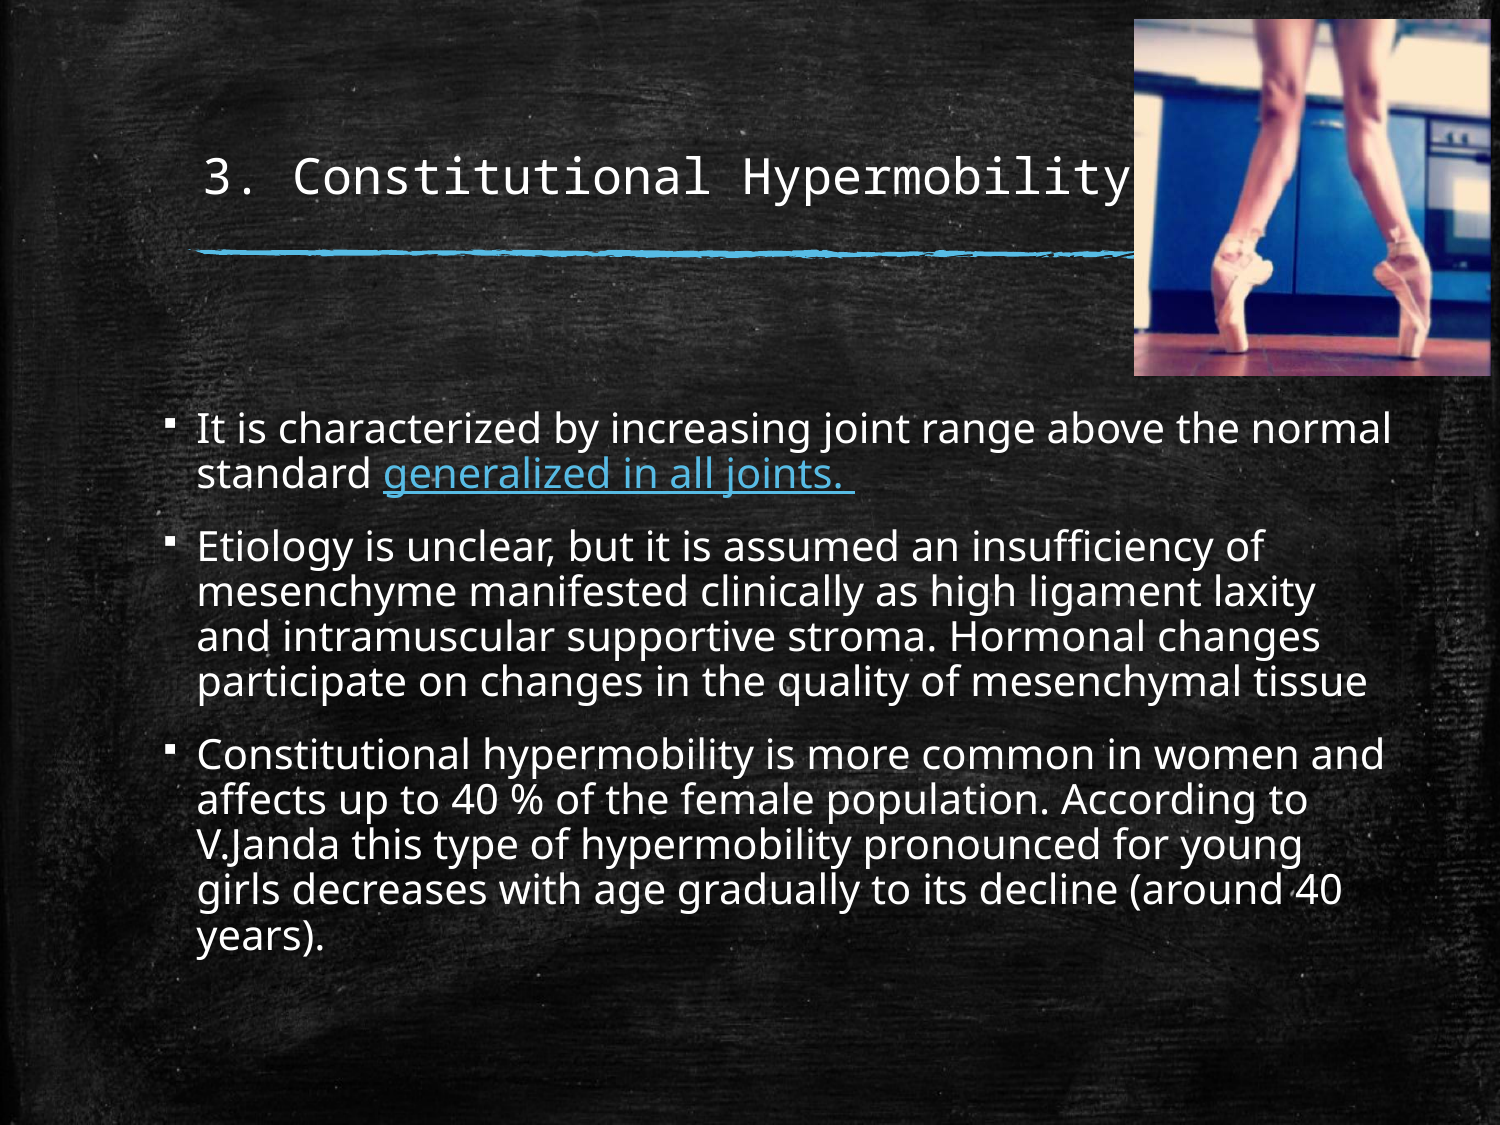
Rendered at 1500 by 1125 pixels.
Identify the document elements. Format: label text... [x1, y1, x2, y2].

picture [1134, 19, 1491, 376]
title 3. Constitutional Hypermobility [187, 45, 1134, 213]
list It is characterized by increasing joint range above the normal standard generalized in all joints. Etiology is unclear, but it is assumed an insufficiency of mesenchyme manifested clinically as high ligament laxity and intramuscular supportive stroma. Hormonal changes participate on changes in the quality of mesenchymal tissue Constitutional hypermobility is more common in women and affects up to 40 % of the female population. According to V.Janda this type of hypermobility pronounced for young girls decreases with age gradually to its decline (around 40 years). [147, 399, 1412, 1100]
